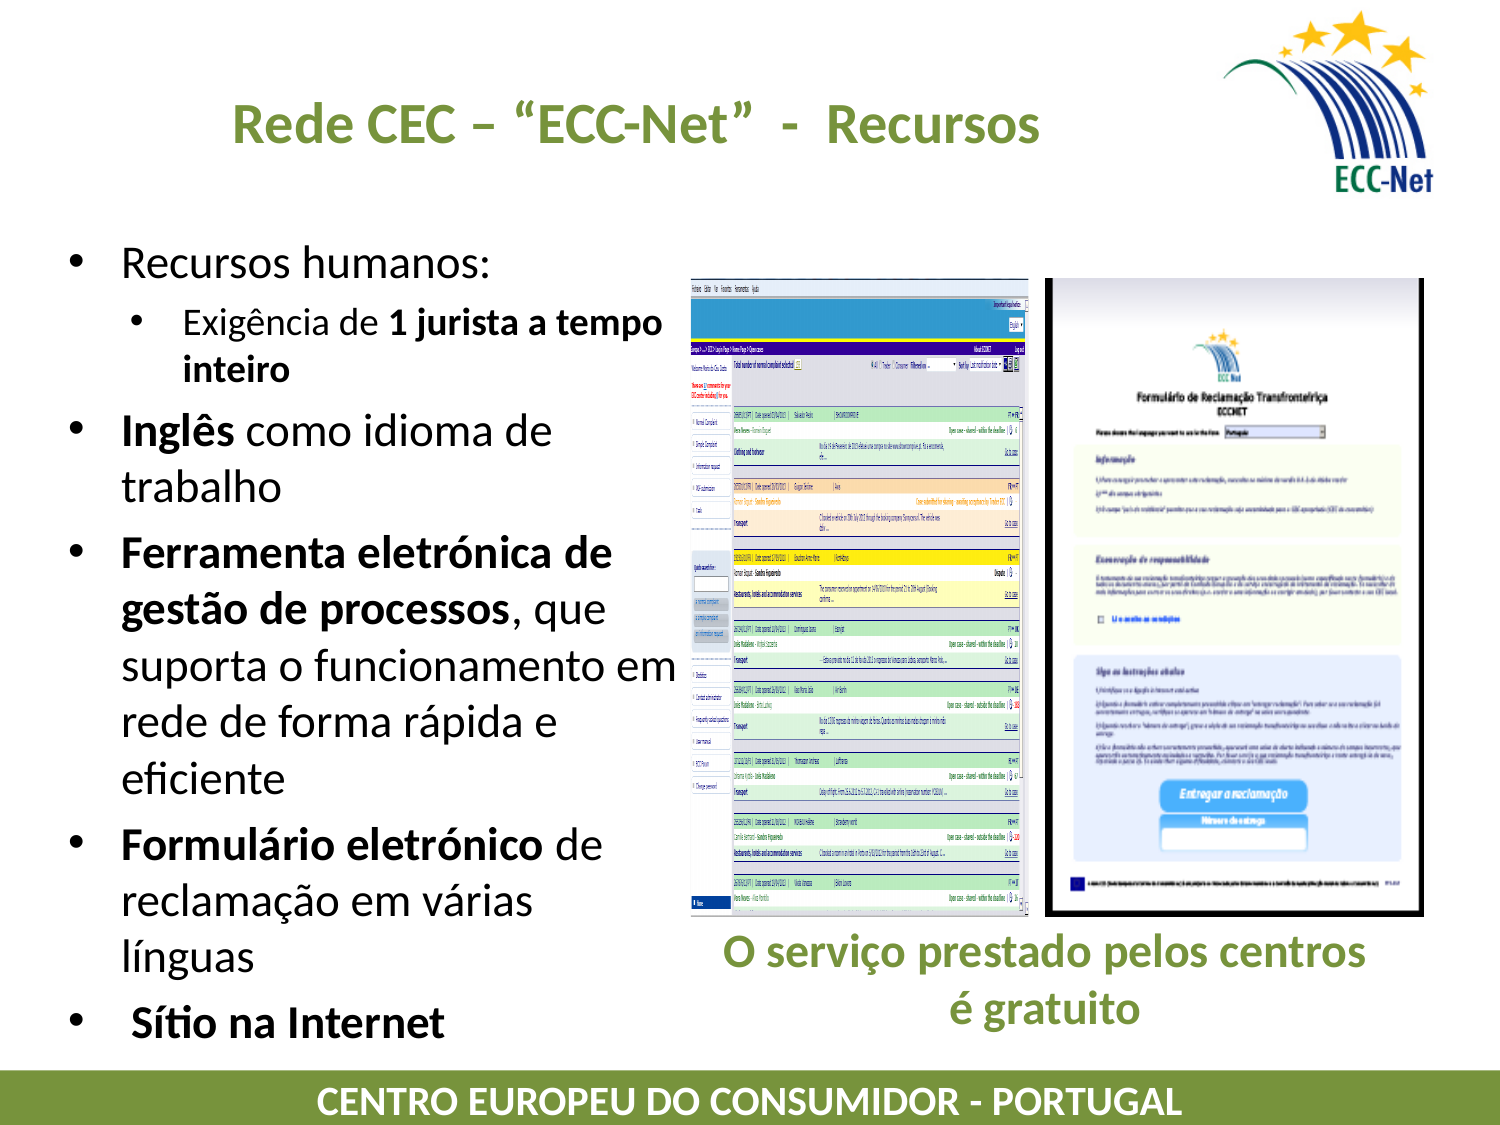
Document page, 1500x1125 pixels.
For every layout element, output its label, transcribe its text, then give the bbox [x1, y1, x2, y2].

title Rede CEC – “ECC-Net” - Recursos [75, 45, 1166, 197]
picture [690, 278, 1029, 918]
picture [1171, 0, 1500, 225]
picture [1045, 278, 1424, 918]
text_box O serviço prestado pelos centros é gratuito [707, 911, 1383, 1042]
text_box CENTRO EUROPEU DO CONSUMIDOR - PORTUGAL [0, 1070, 1500, 1125]
list Recursos humanos: Exigência de 1 jurista a tempo inteiro Inglês como idioma de trabalho Ferramenta eletrónica de gestão de processos, que suporta o funcionamento em rede de forma rápida e eficiente Formulário eletrónico de reclamação em várias línguas Sítio na Internet [53, 224, 693, 1059]
